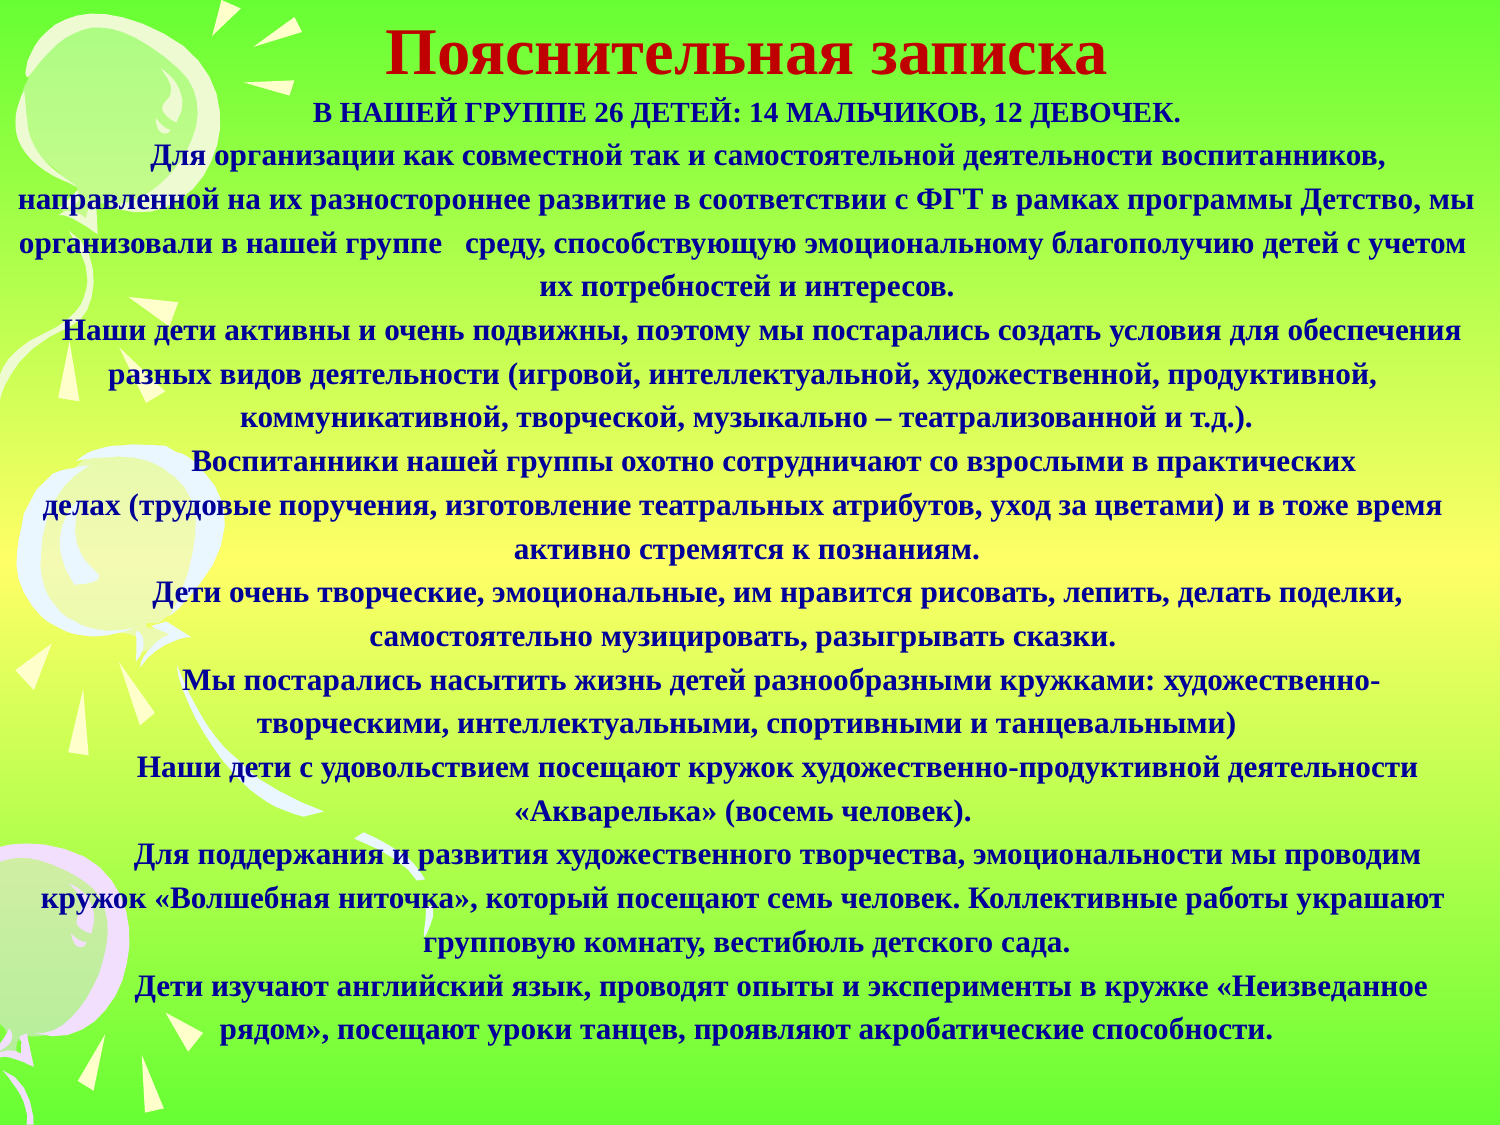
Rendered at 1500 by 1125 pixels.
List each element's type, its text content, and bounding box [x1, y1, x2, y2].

list Пояснительная записка В НАШЕЙ ГРУППЕ 26 ДЕТЕЙ: 14 МАЛЬЧИКОВ, 12 ДЕВОЧЕК. Для организации как совместной так и самостоятельной деятельности воспитанников, направленной на их разностороннее развитие в соответствии с ФГТ в рамках программы Детство, мы организовали в нашей группе среду, способствующую эмоциональному благополучию детей с учетом их потребностей и интересов. Наши дети активны и очень подвижны, поэтому мы постарались создать условия для обеспечения разных видов деятельности (игровой, интеллектуальной, художественной, продуктивной, коммуникативной, творческой, музыкально – театрализованной и т.д.). Воспитанники нашей группы охотно сотрудничают со взрослыми в практических делах (трудовые поручения, изготовление театральных атрибутов, уход за цветами) и в тоже время активно стремятся к познаниям. Дети очень творческие, эмоциональные, им нравится рисовать, лепить, делать поделки, самостоятельно музицировать, разыгрывать сказки. Мы постарались насытить жизнь детей разнообразными кружками: художественно- творческими, интеллектуальными, спортивными и танцевальными) Наши дети с удовольствием посещают кружок художественно-продуктивной деятельности «Акварелька» (восемь человек). Для поддержания и развития художественного творчества, эмоциональности мы проводим кружок «Волшебная ниточка», который посещают семь человек. Коллективные работы украшают групповую комнату, вестибюль детского сада. Дети изучают английский язык, проводят опыты и эксперименты в кружке «Неизведанное рядом», посещают уроки танцев, проявляют акробатические способности. [0, 0, 1495, 1125]
